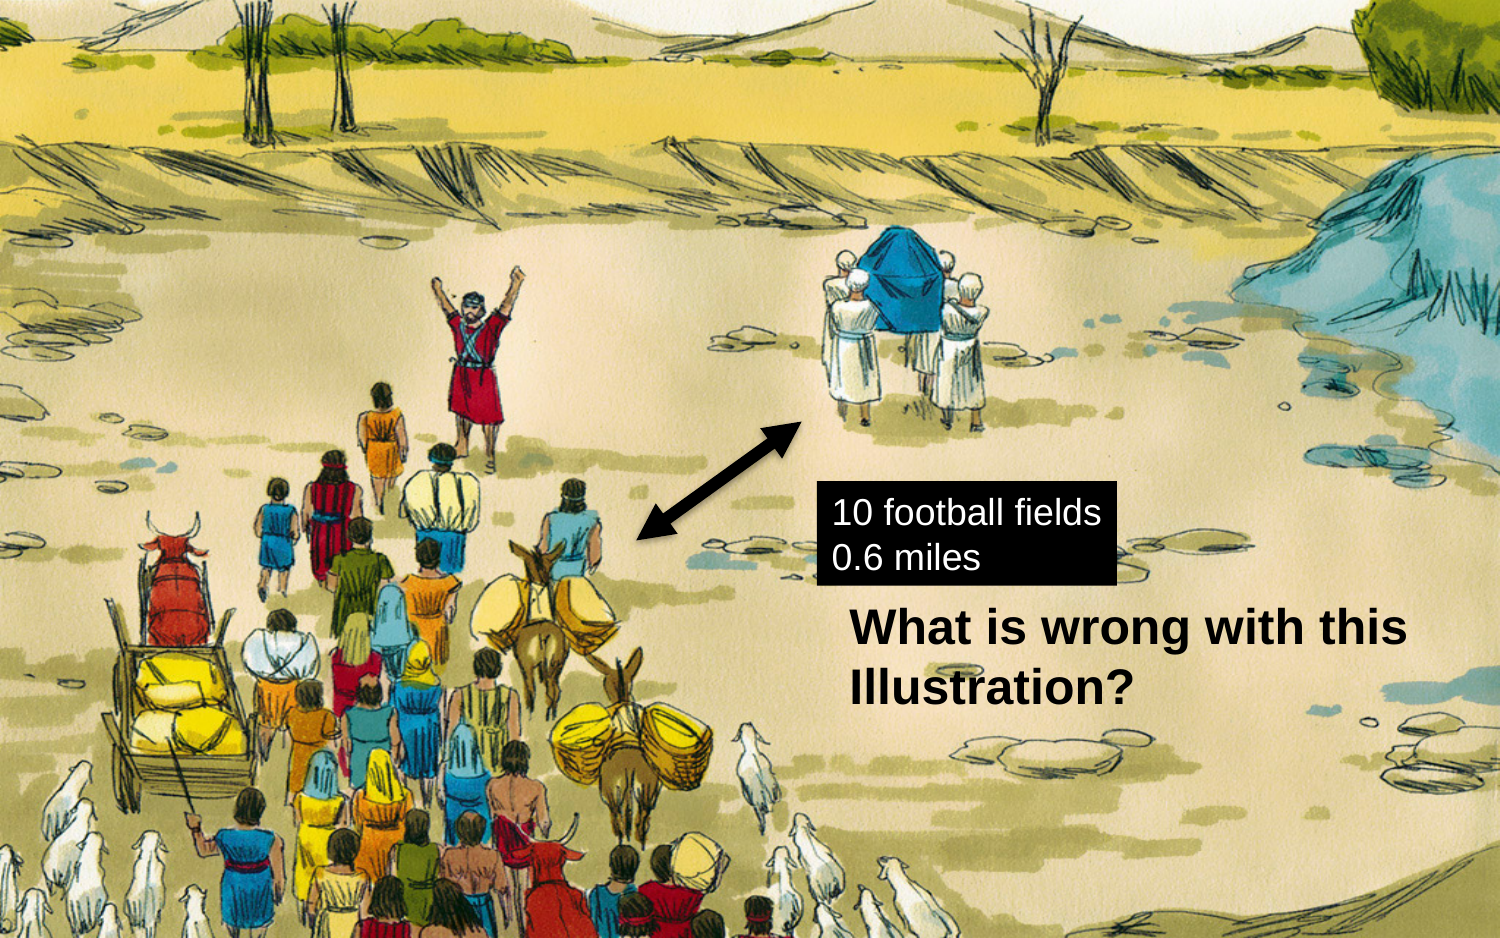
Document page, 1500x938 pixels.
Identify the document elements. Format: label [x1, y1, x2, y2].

picture [0, 0, 1500, 938]
text_box [635, 421, 802, 541]
